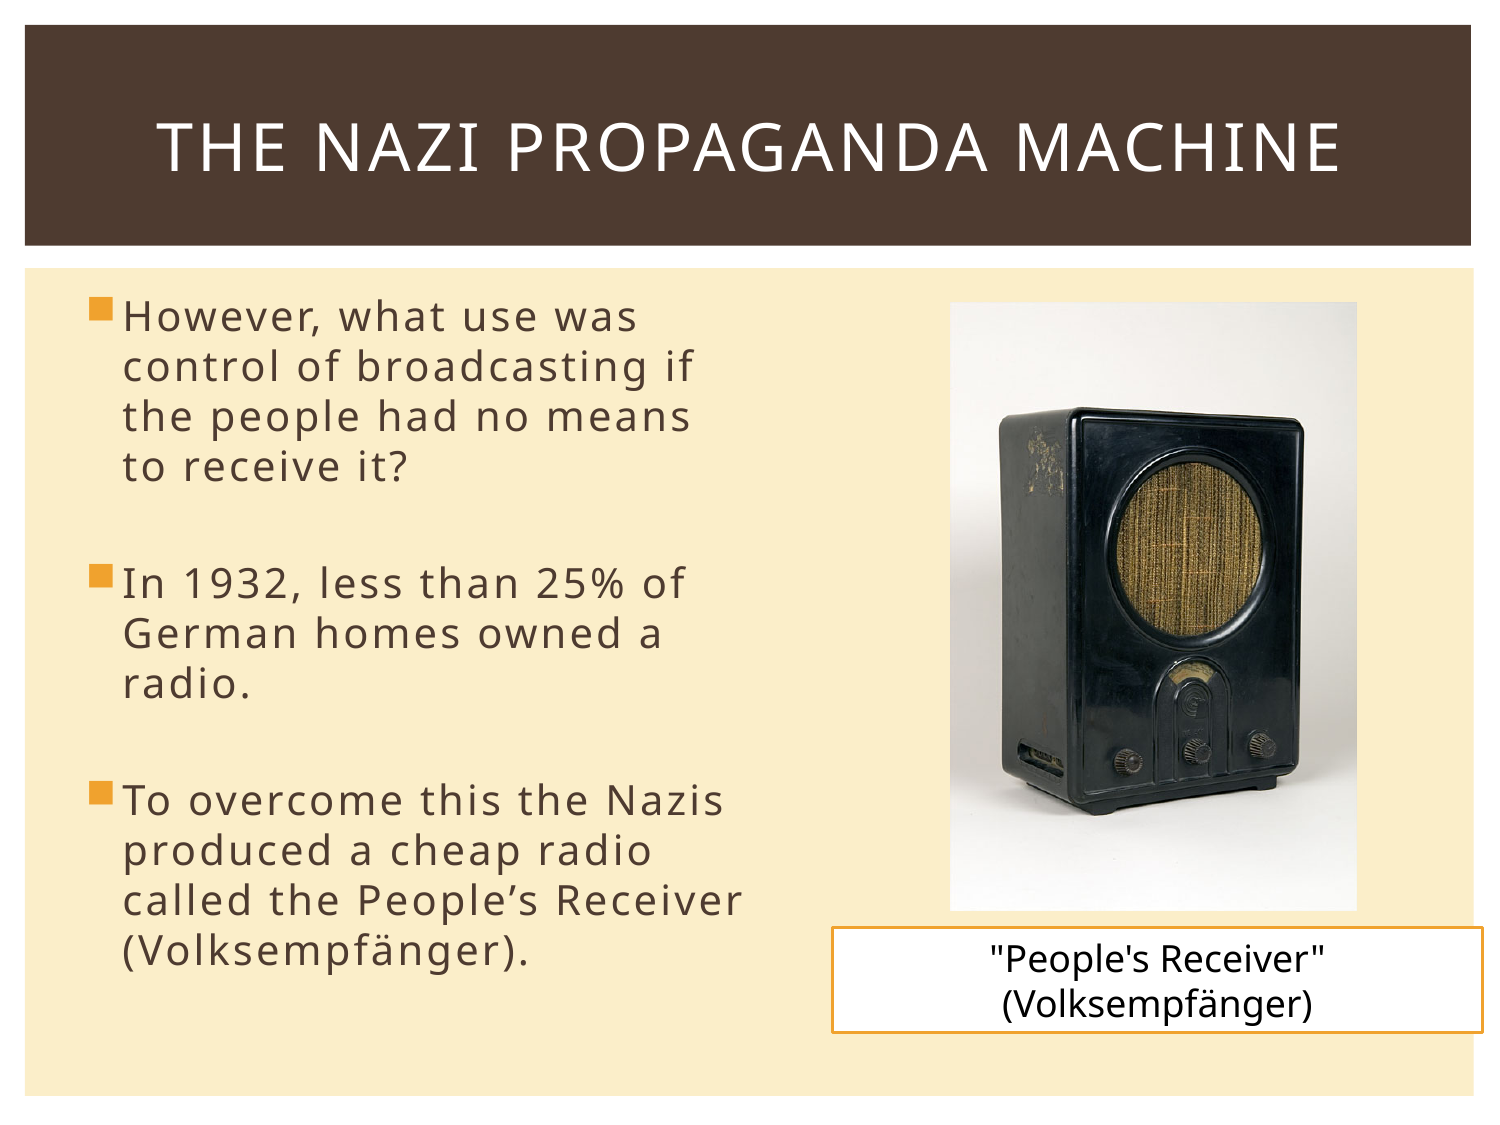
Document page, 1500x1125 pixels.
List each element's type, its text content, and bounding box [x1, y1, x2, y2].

title The Nazi Propaganda Machine [62, 58, 1438, 232]
picture [950, 302, 1357, 912]
list However, what use was control of broadcasting if the people had no means to receive it? In 1932, less than 25% of German homes owned a radio. To overcome this the Nazis produced a cheap radio called the People’s Receiver (Volksempfänger). [62, 281, 762, 1005]
text_box "People's Receiver" (Volksempfänger) [831, 926, 1484, 1034]
